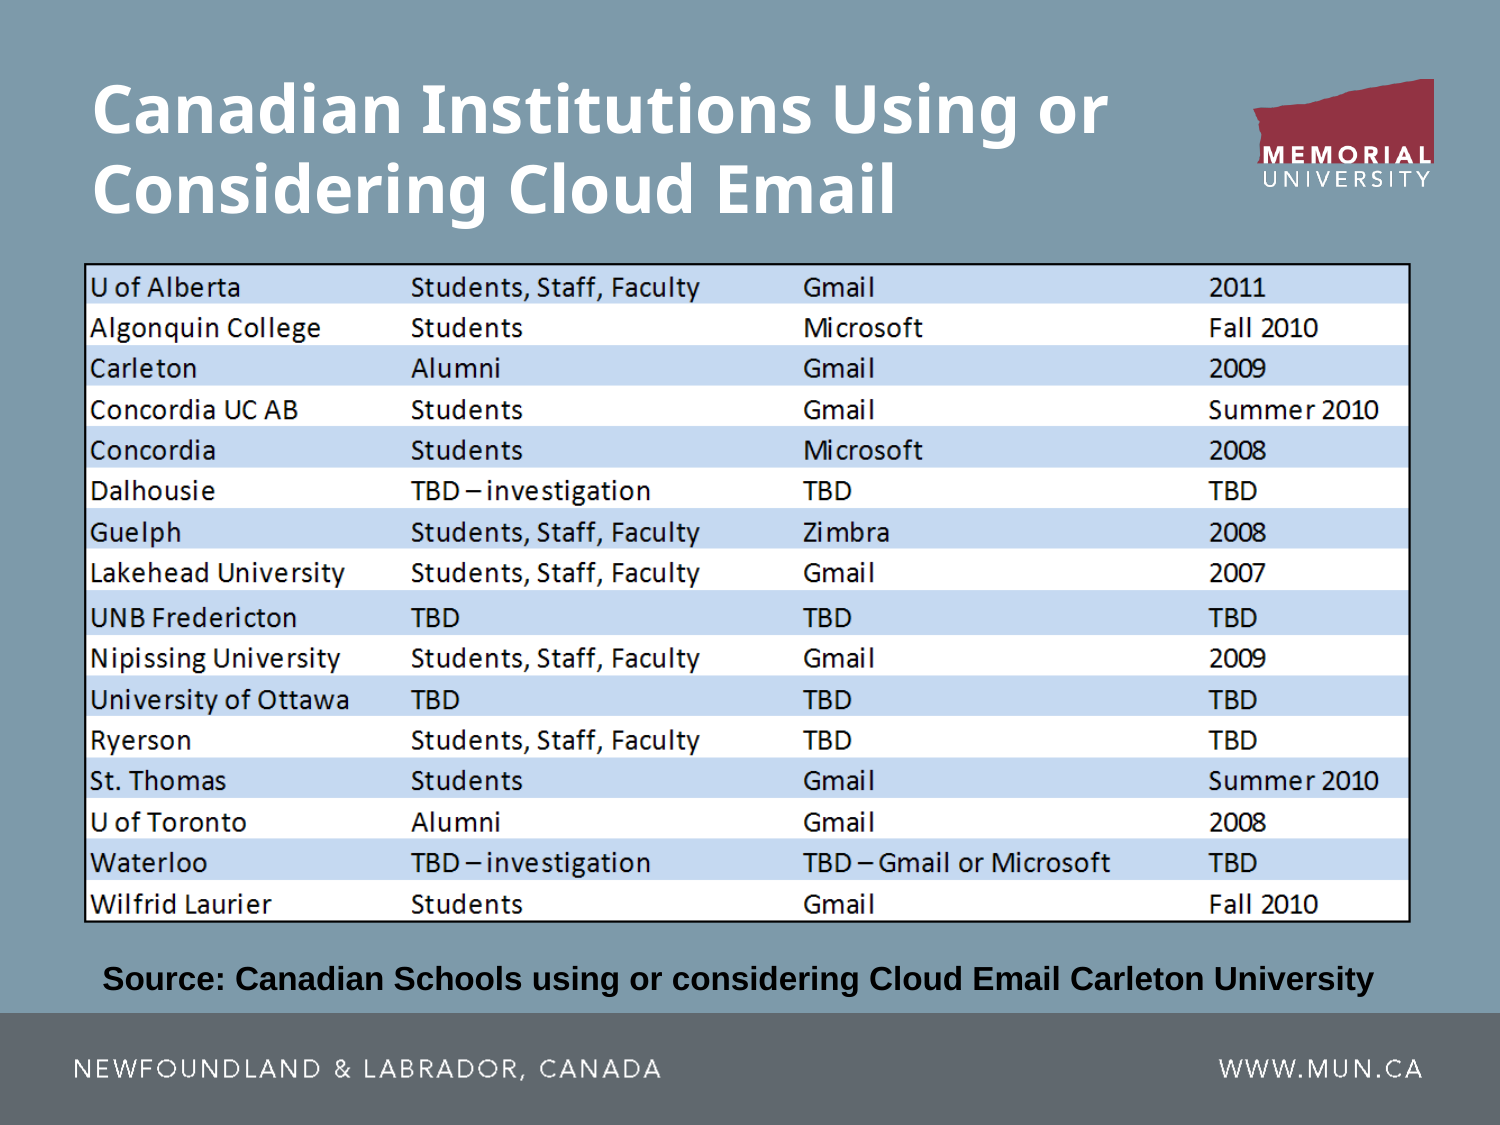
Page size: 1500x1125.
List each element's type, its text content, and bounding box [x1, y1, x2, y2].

picture [1253, 79, 1434, 187]
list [82, 262, 1413, 926]
picture [0, 1013, 1500, 1125]
title Canadian Institutions Using or Considering Cloud Email [75, 124, 1225, 251]
text_box Source: Canadian Schools using or considering Cloud Email Carleton University [87, 949, 1475, 1005]
